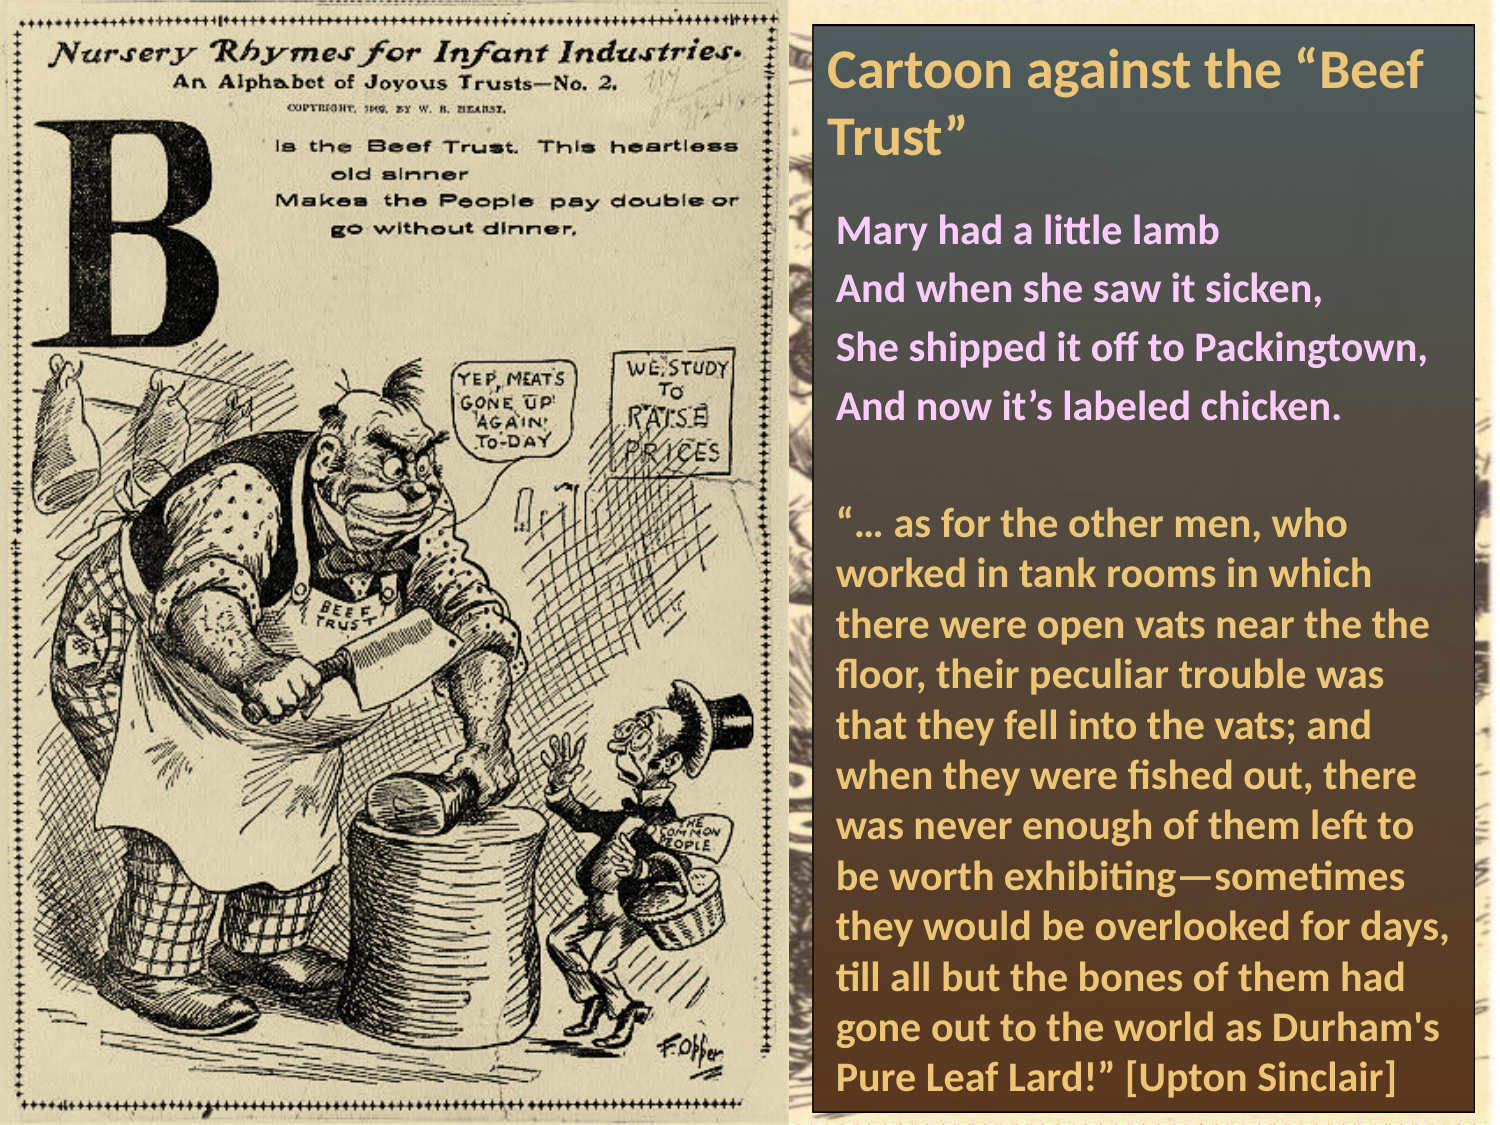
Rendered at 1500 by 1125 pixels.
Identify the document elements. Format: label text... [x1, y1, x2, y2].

list Cartoon against the “Beef Trust” Mary had a little lamb And when she saw it sicken, She shipped it off to Packingtown, And now it’s labeled chicken. “… as for the other men, who worked in tank rooms in which there were open vats near the the floor, their peculiar trouble was that they fell into the vats; and when they were fished out, there was never enough of them left to be worth exhibiting—sometimes they would be overlooked for days, till all but the bones of them had gone out to the world as Durham's Pure Leaf Lard!” [Upton Sinclair] [812, 24, 1475, 1113]
picture [0, 0, 1500, 1125]
